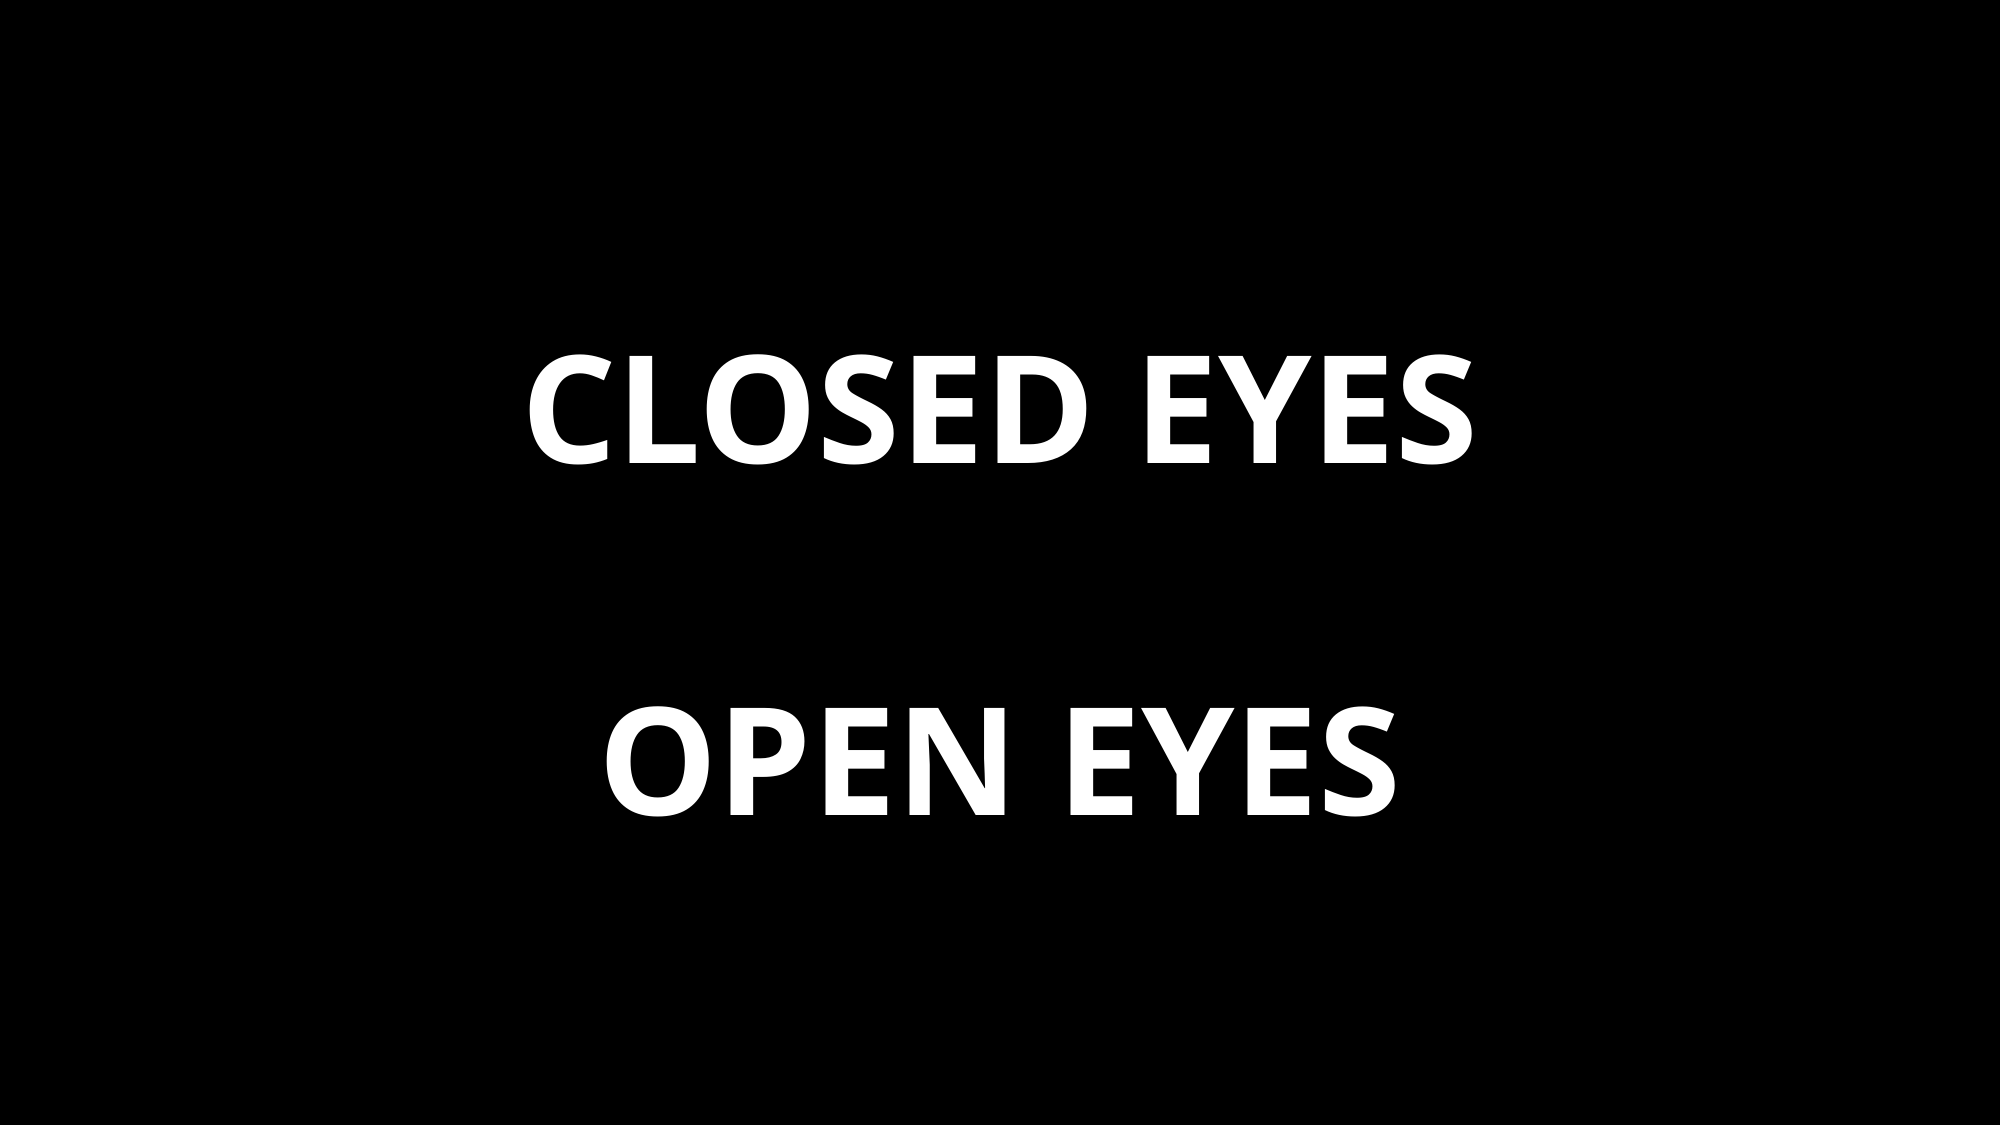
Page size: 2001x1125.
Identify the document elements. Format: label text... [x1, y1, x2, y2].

title CLOSED EYES [249, 262, 1750, 504]
subtitle OPEN EYES [249, 678, 1750, 863]
